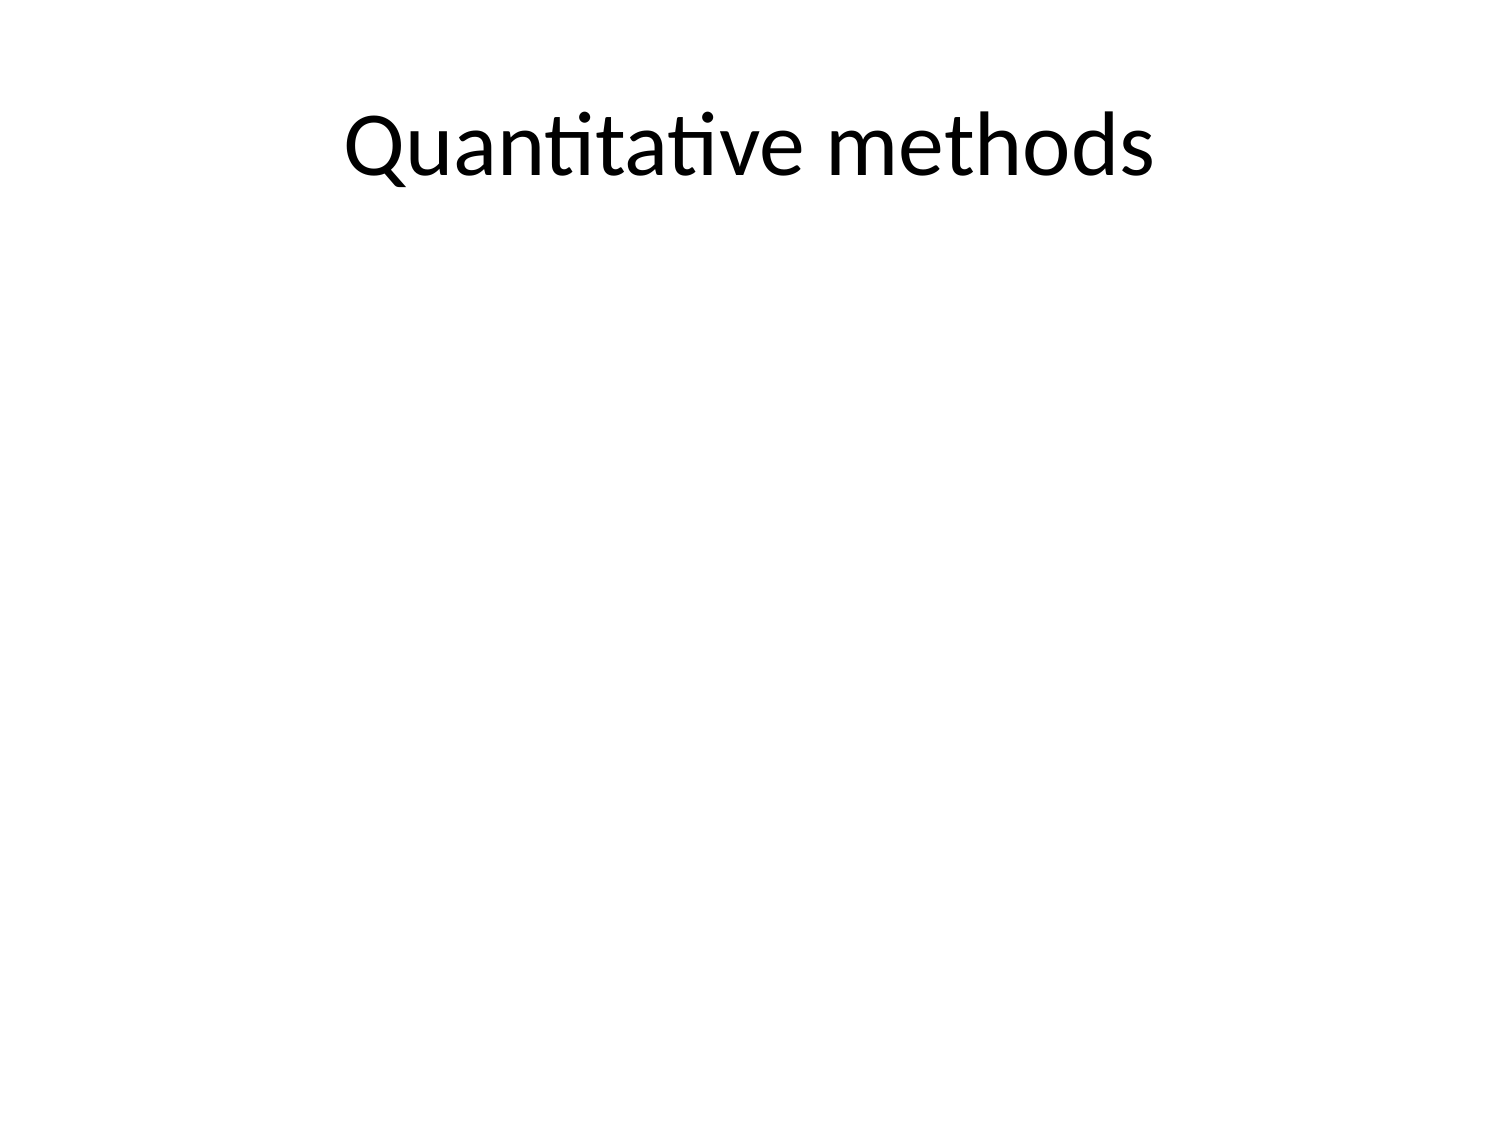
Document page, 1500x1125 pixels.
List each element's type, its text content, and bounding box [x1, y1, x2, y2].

title Quantitative methods [75, 45, 1425, 233]
